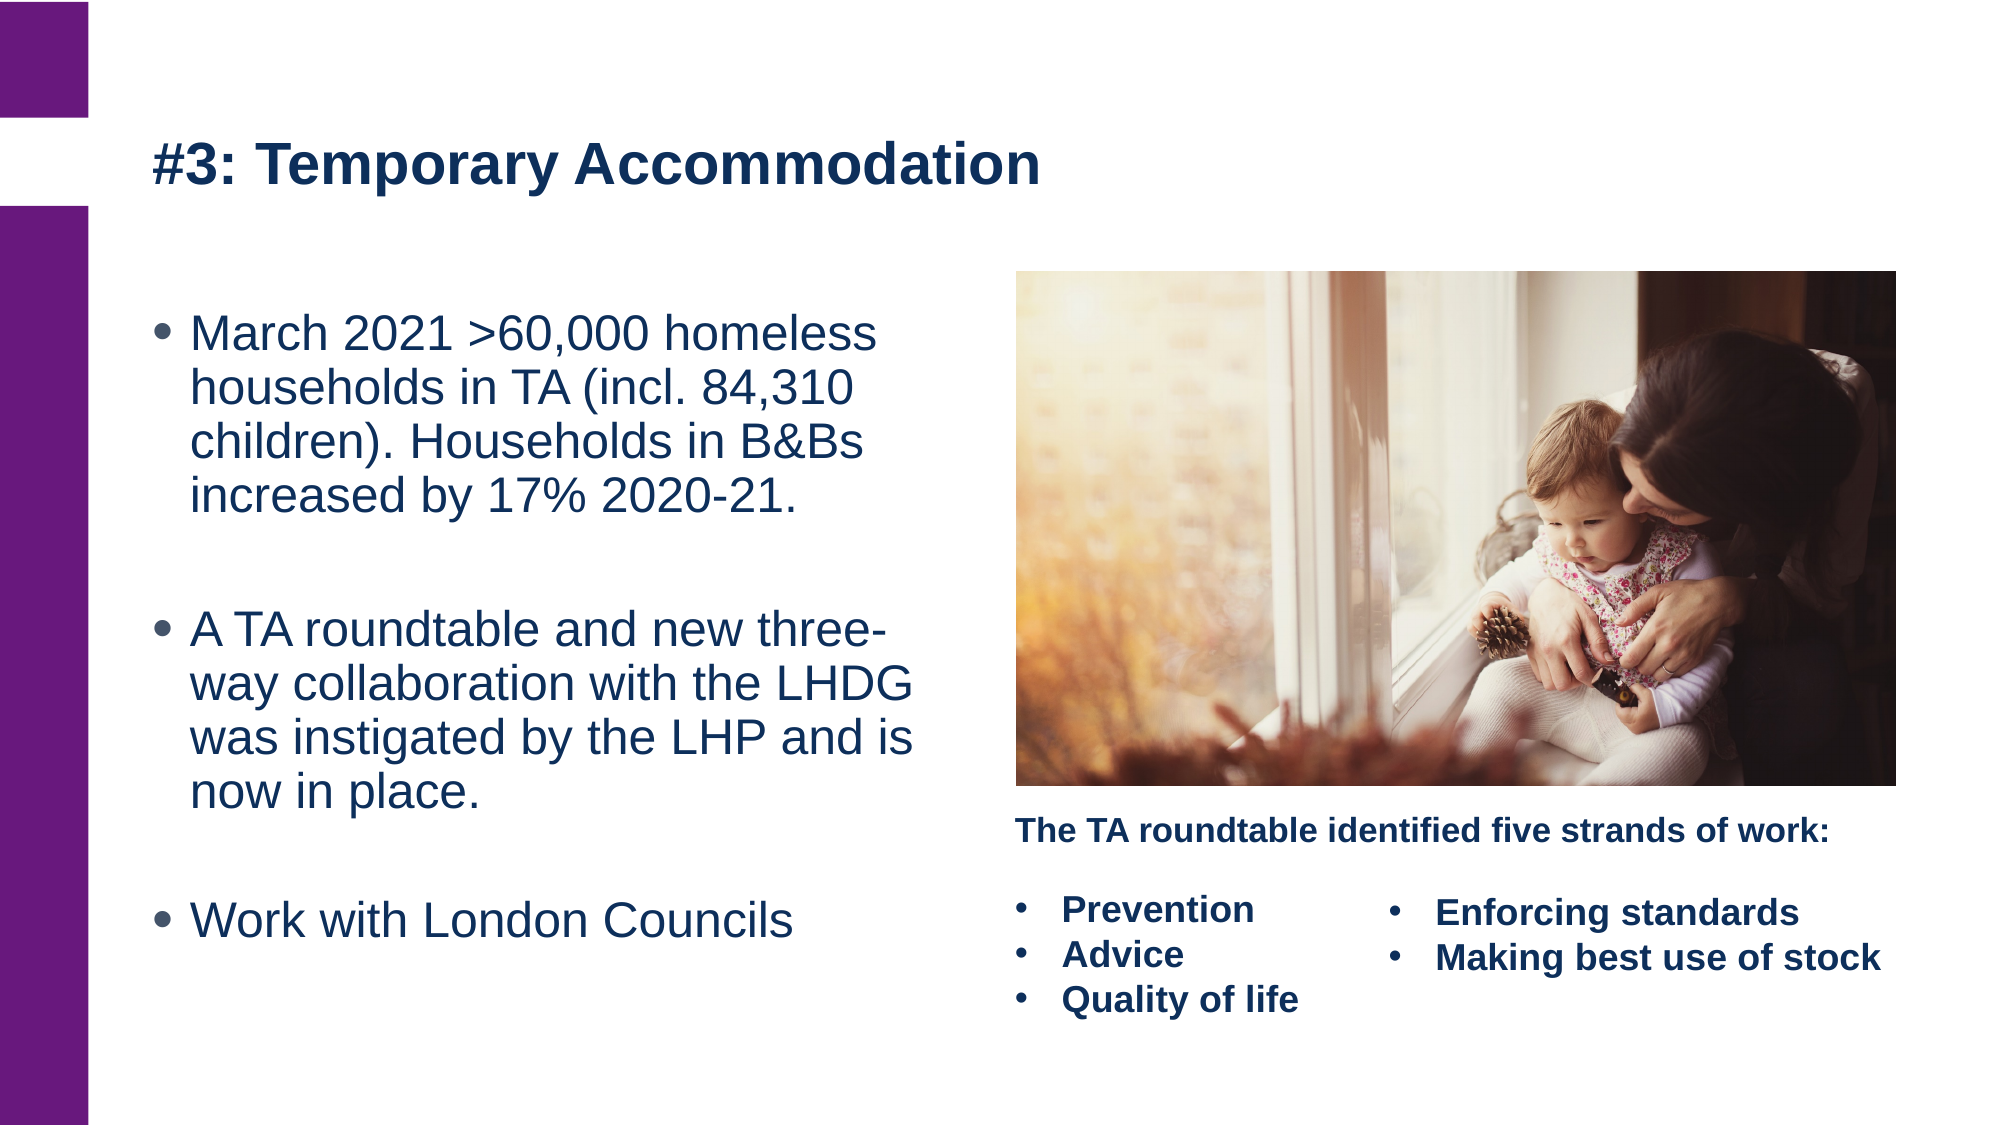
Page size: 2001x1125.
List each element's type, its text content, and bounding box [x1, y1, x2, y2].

picture [1016, 271, 1896, 786]
list The TA roundtable identified five strands of work: [999, 804, 1912, 867]
text_box [137, 205, 1863, 1014]
text_box [0, 1, 89, 118]
text_box Prevention Advice Quality of life [999, 877, 1453, 1028]
text_box [0, 205, 89, 1125]
title #3: Temporary Accommodation [137, 59, 1863, 205]
text_box Enforcing standards Making best use of stock [1373, 880, 1912, 1031]
